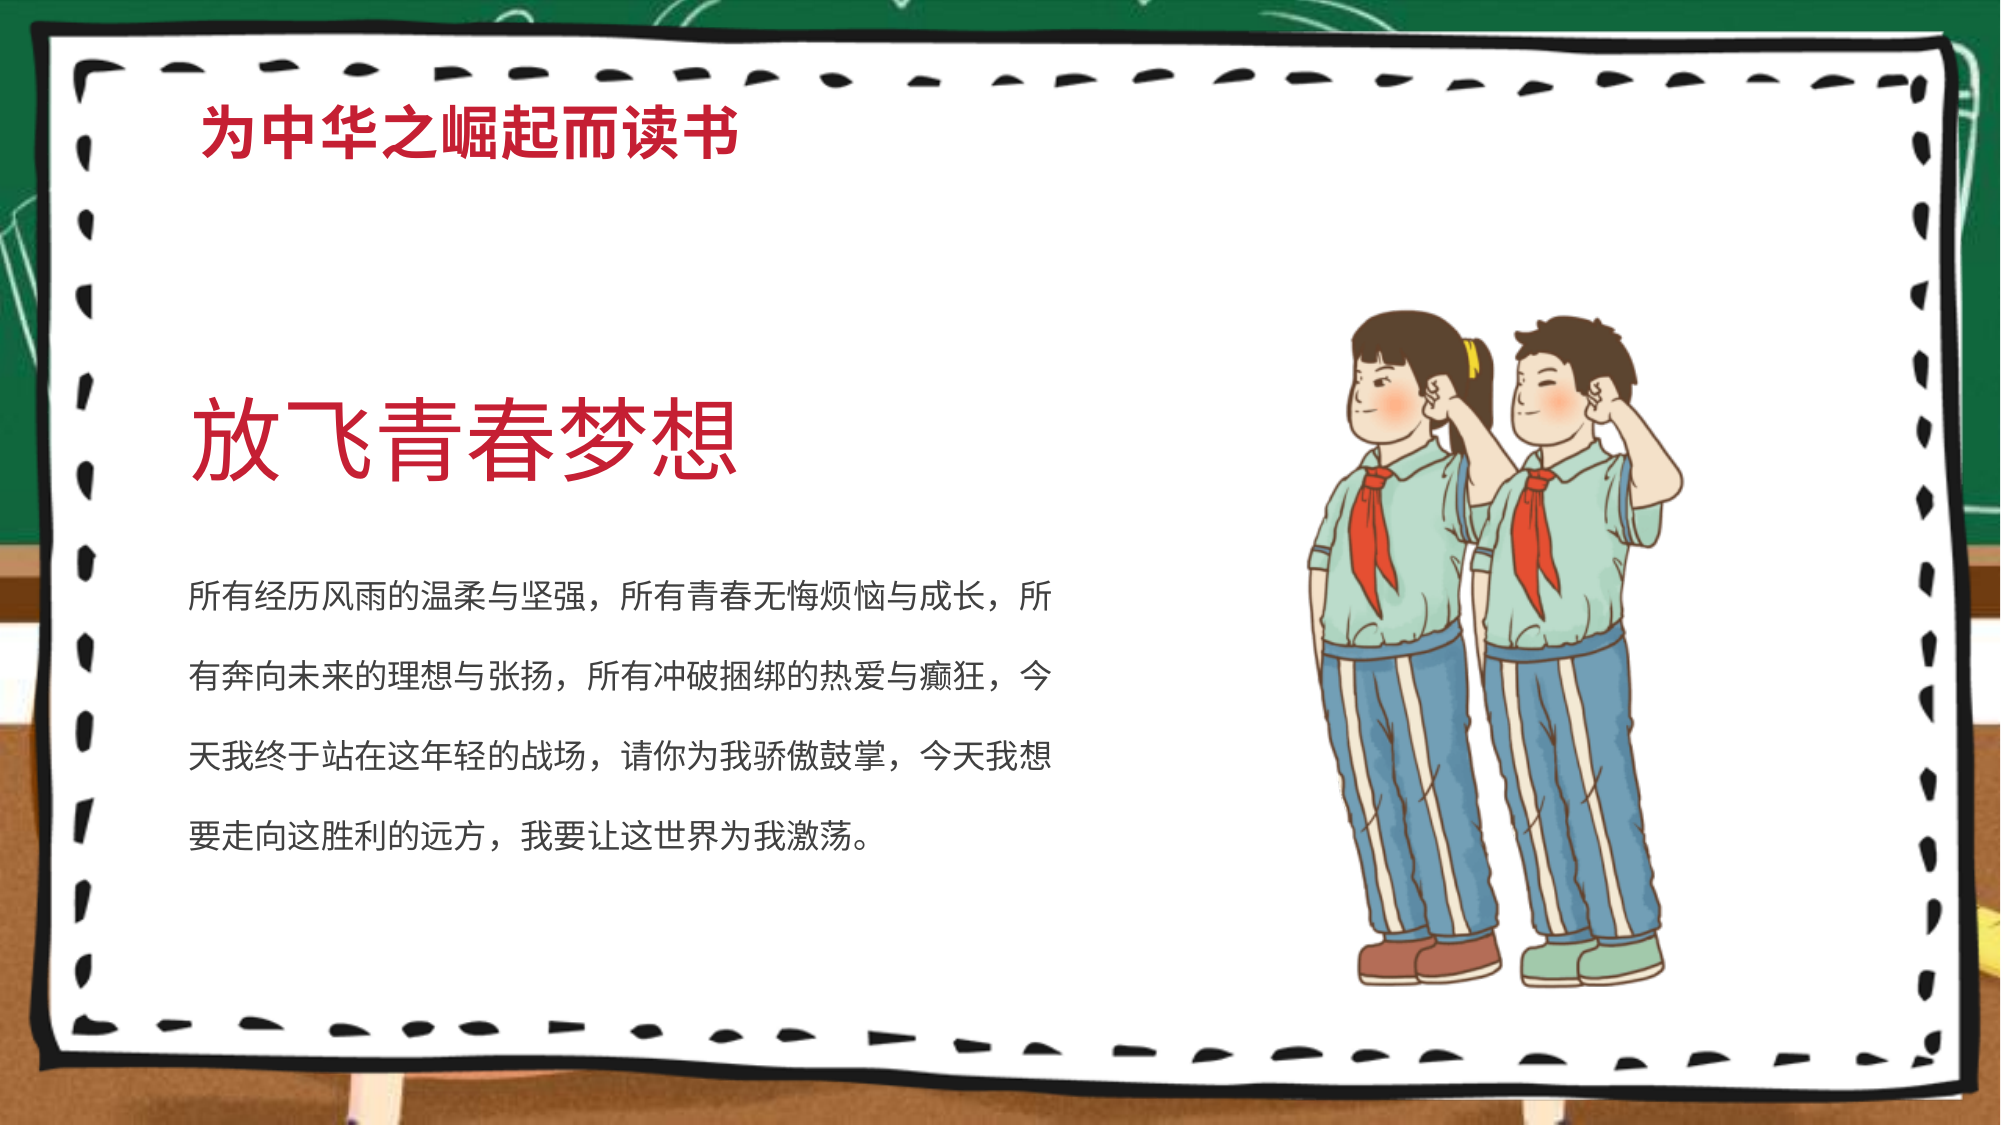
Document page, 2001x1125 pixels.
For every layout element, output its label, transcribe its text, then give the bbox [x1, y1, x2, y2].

text_box 放飞青春梦想 [176, 375, 757, 500]
picture [0, 0, 2001, 1125]
text_box 为中华之崛起而读书 [184, 89, 756, 174]
text_box 所有经历风雨的温柔与坚强，所有青春无悔烦恼与成长，所有奔向未来的理想与张扬，所有冲破捆绑的热爱与癫狂，今天我终于站在这年轻的战场，请你为我骄傲鼓掌，今天我想要走向这胜利的远方，我要让这世界为我激荡。 [173, 528, 1085, 863]
